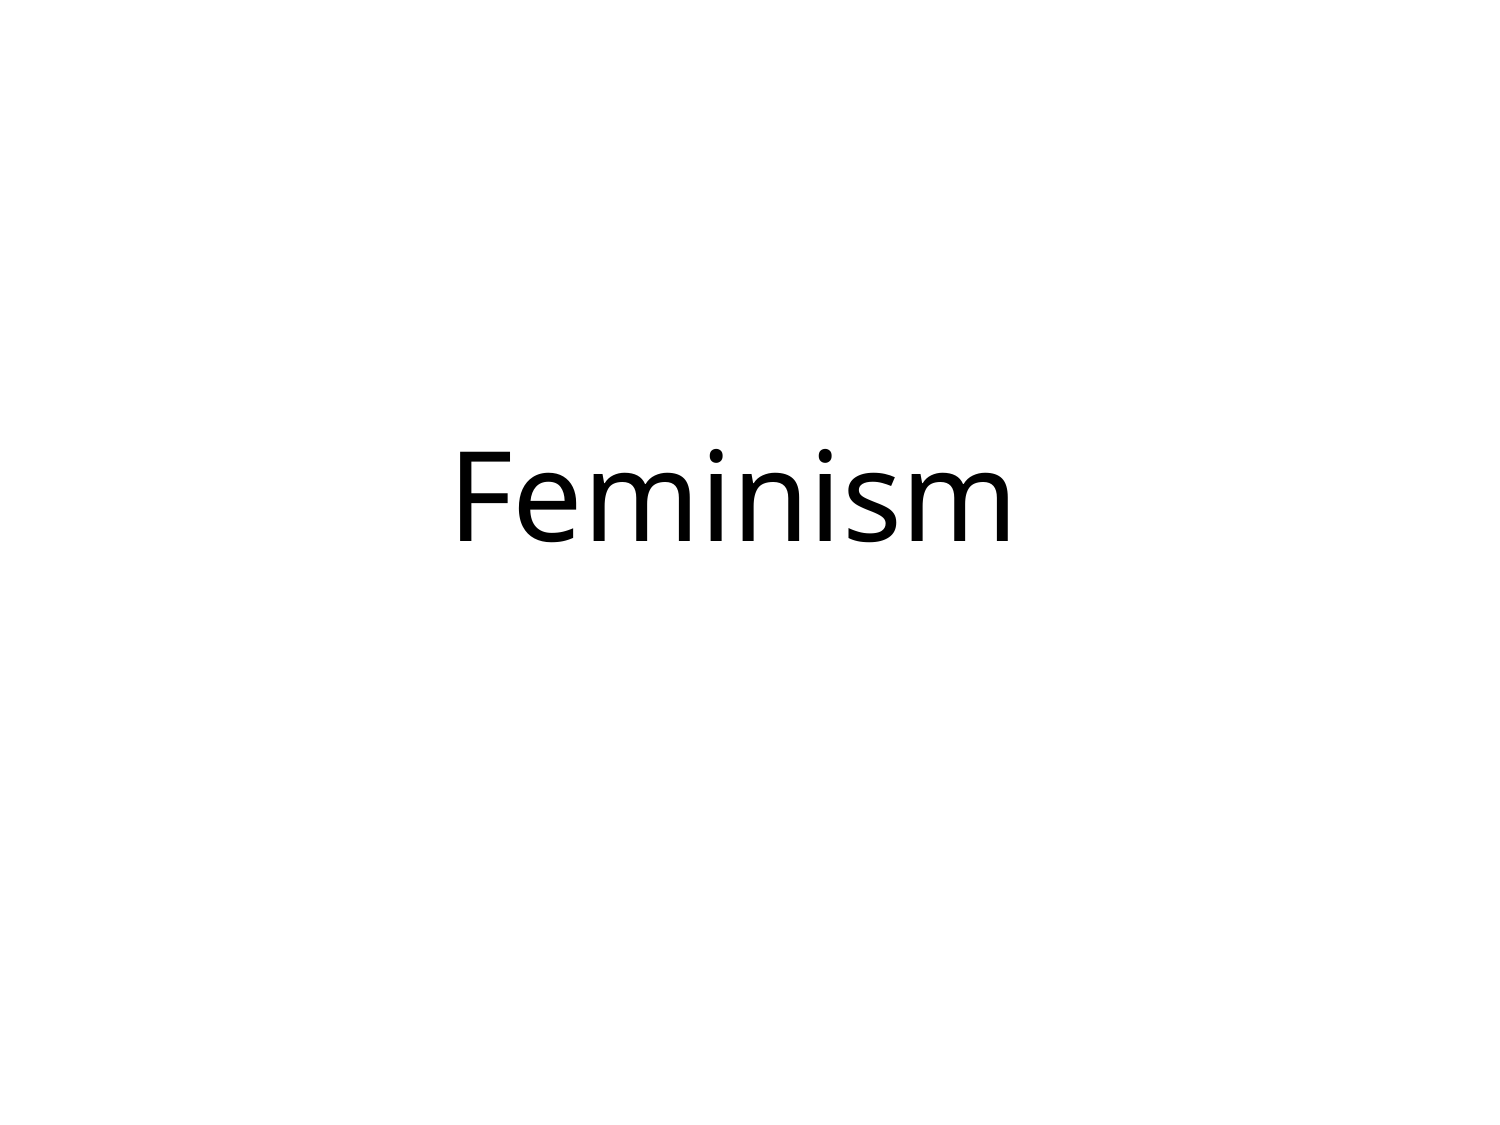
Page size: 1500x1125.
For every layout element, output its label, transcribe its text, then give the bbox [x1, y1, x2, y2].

title Feminism [112, 184, 1388, 576]
